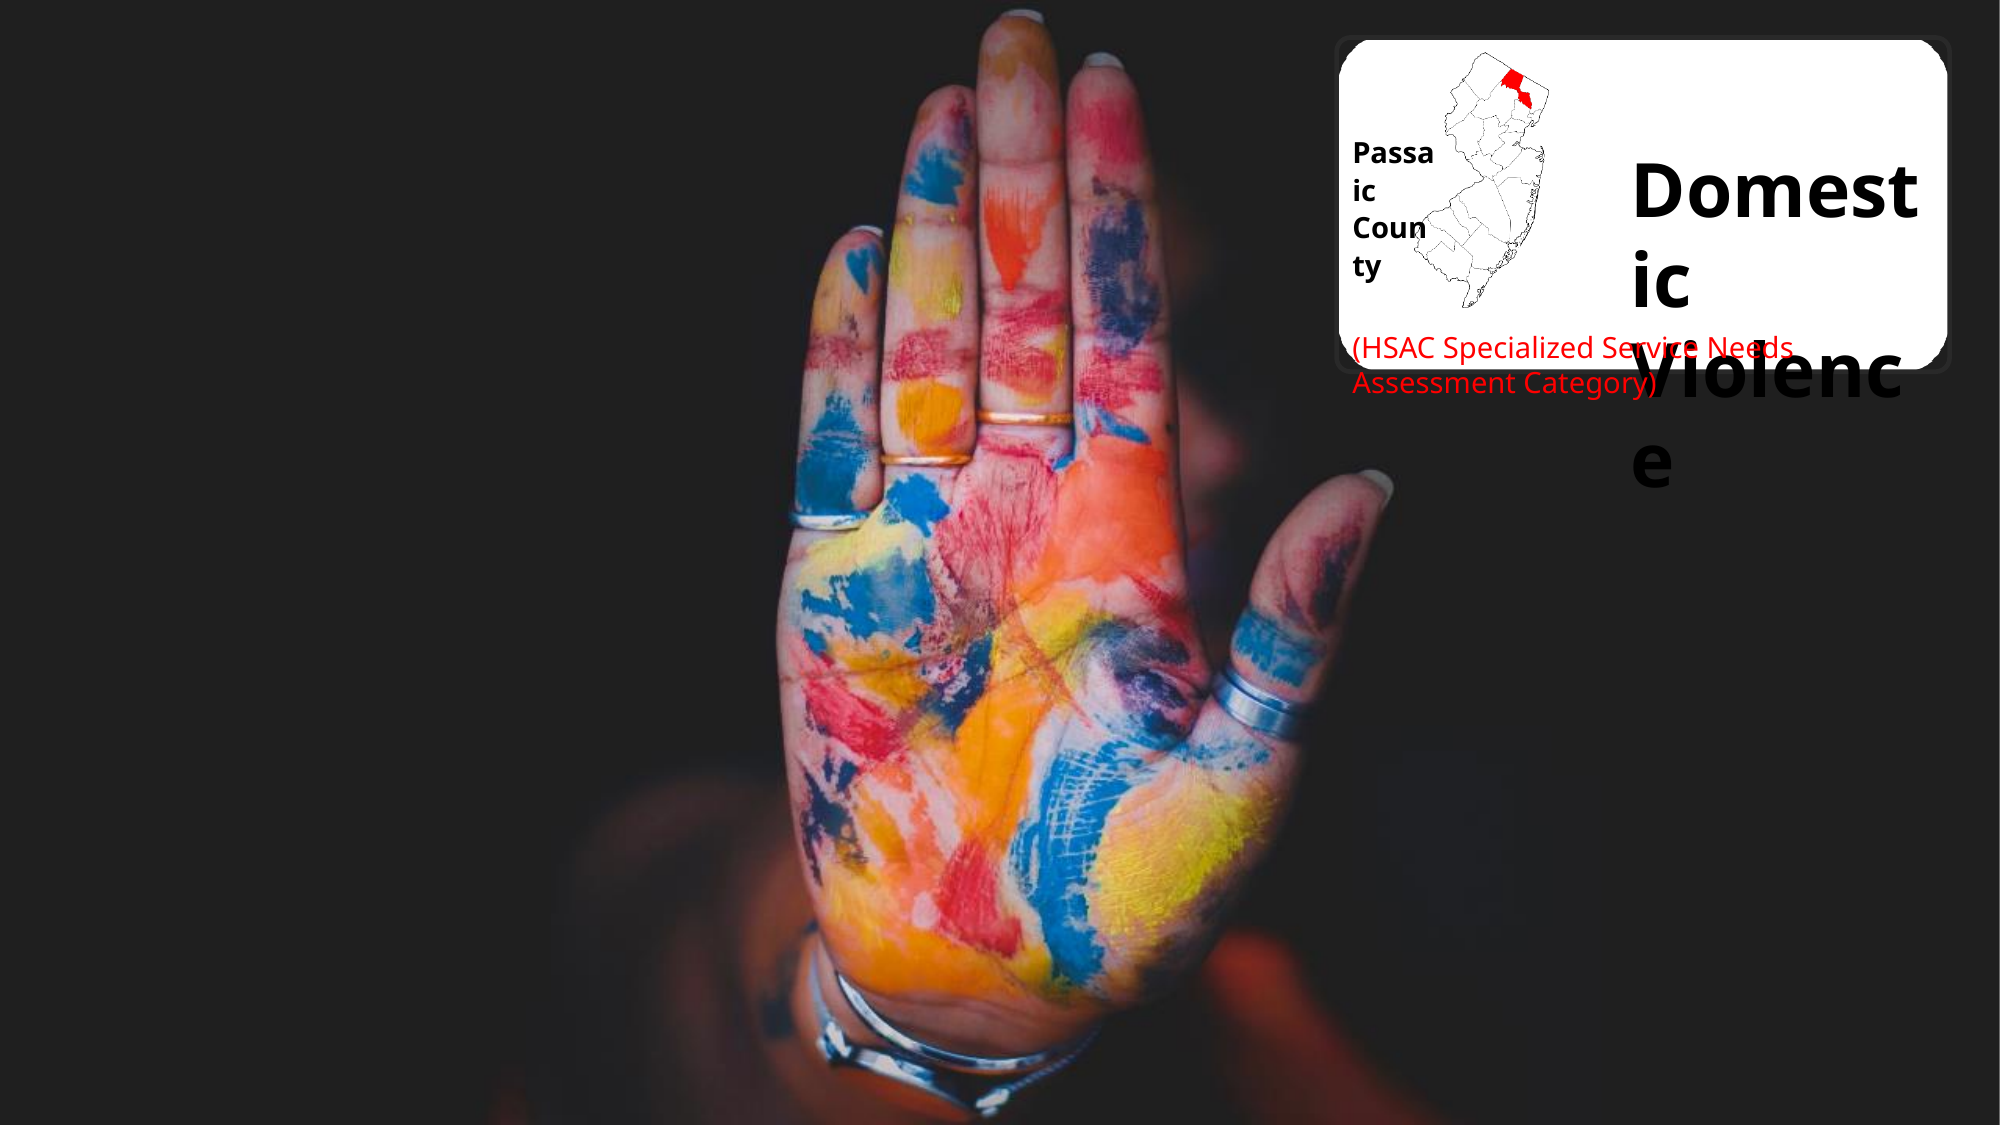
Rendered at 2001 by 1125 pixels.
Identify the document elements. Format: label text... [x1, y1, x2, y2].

text_box Passaic County [1337, 124, 1451, 290]
picture [0, 0, 2000, 1125]
